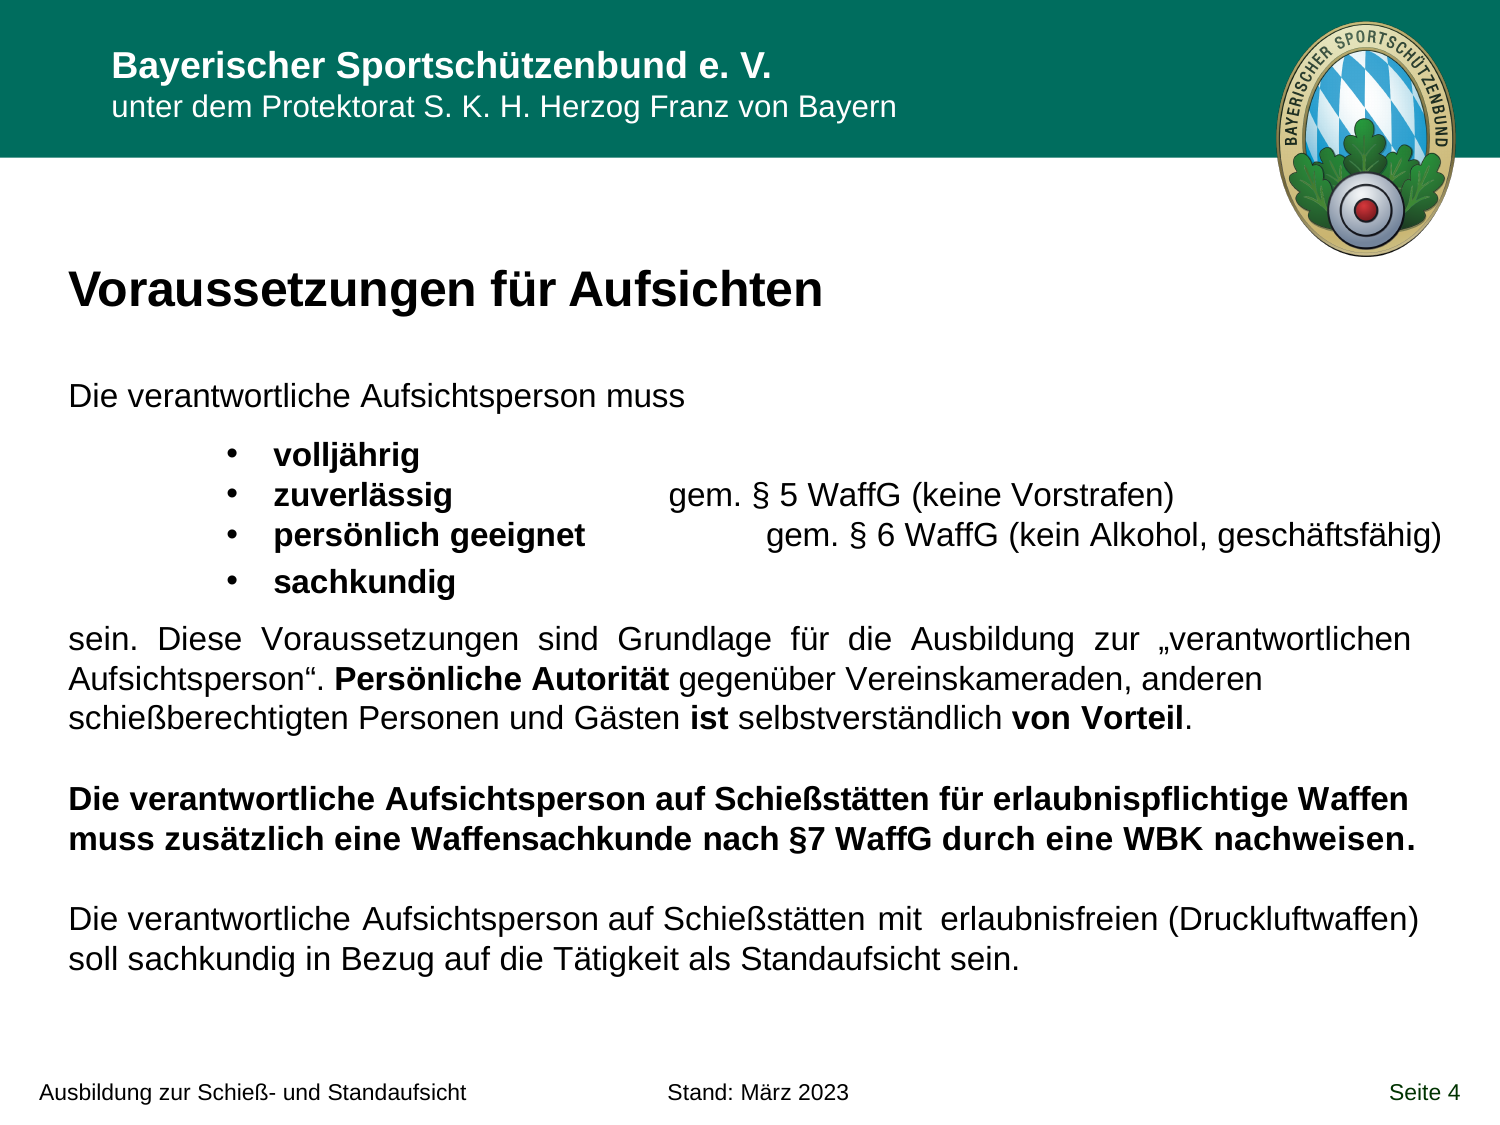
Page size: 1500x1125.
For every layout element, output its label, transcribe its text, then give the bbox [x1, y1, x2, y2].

picture [1276, 21, 1456, 257]
text_box Die verantwortliche Aufsichtsperson muss volljährig zuverlässig gem. § 5 WaffG (keine Vorstrafen) persönlich geeignet gem. § 6 WaffG (kein Alkohol, geschäftsfähig) sachkundig sein. Diese Voraussetzungen sind Grundlage für die Ausbildung zur „verantwortlichen Aufsichtsperson“. Persönliche Autorität gegenüber Vereinskameraden, anderen schießberechtigten Personen und Gästen ist selbstverständlich von Vorteil. Die verantwortliche Aufsichtsperson auf Schießstätten für erlaubnispflichtige Waffen muss zusätzlich eine Waffensachkunde nach §7 WaffG durch eine WBK nachweisen. Die verantwortliche Aufsichtsperson auf Schießstätten mit erlaubnisfreien (Druckluftwaffen) soll sachkundig in Bezug auf die Tätigkeit als Standaufsicht sein. [66, 339, 1459, 978]
text_box Voraussetzungen für Aufsichten [66, 256, 933, 317]
